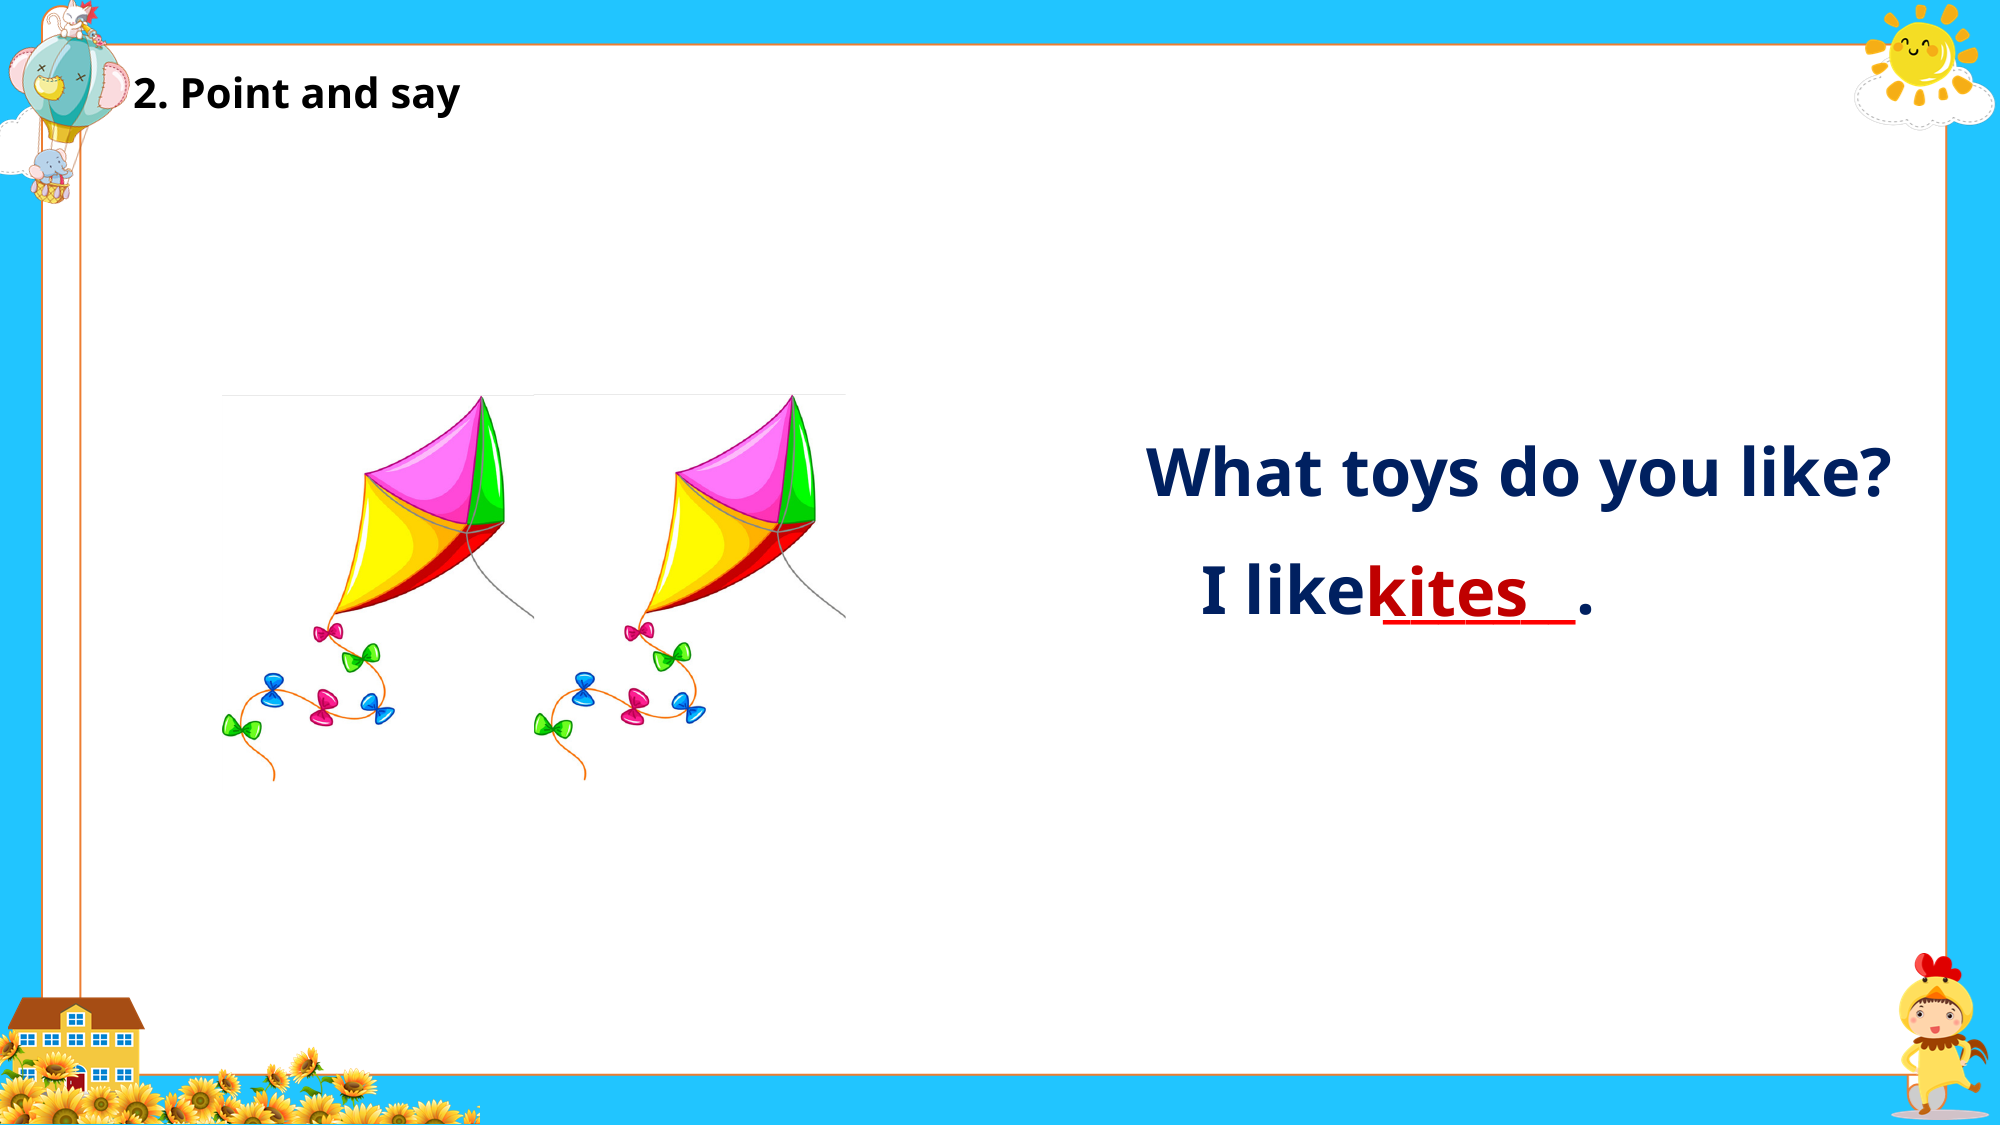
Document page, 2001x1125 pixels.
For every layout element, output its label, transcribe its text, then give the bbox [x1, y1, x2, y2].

picture [0, 0, 2000, 1124]
text_box I like _______. [1187, 540, 1611, 636]
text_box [222, 391, 846, 791]
text_box 2. Point and say [118, 58, 476, 124]
text_box What toys do you like? [1131, 422, 1908, 517]
text_box kites [1350, 542, 1544, 638]
